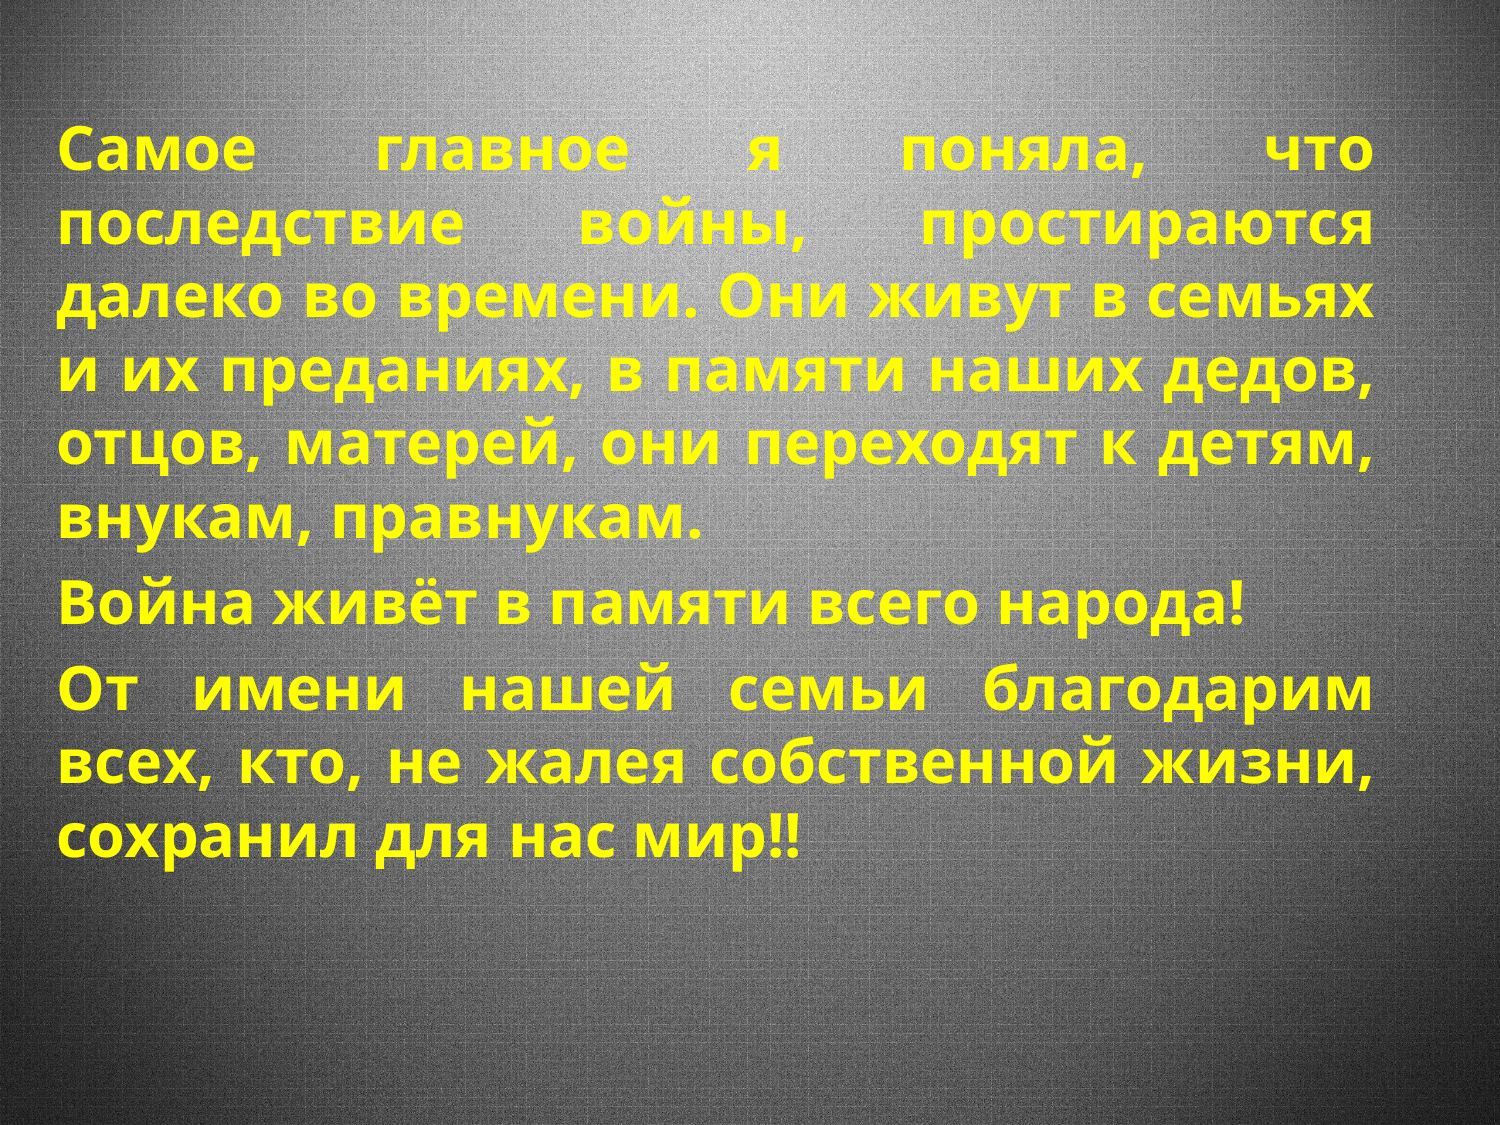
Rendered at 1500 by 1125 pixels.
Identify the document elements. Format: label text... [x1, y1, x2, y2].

picture [0, 0, 1500, 1125]
list Самое главное я поняла, что последствие войны, простираются далеко во времени. Они живут в семьях и их преданиях, в памяти наших дедов, отцов, матерей, они переходят к детям, внукам, правнукам. Война живёт в памяти всего народа! От имени нашей семьи благодарим всех, кто, не жалея собственной жизни, сохранил для нас мир!! [41, 101, 1392, 941]
